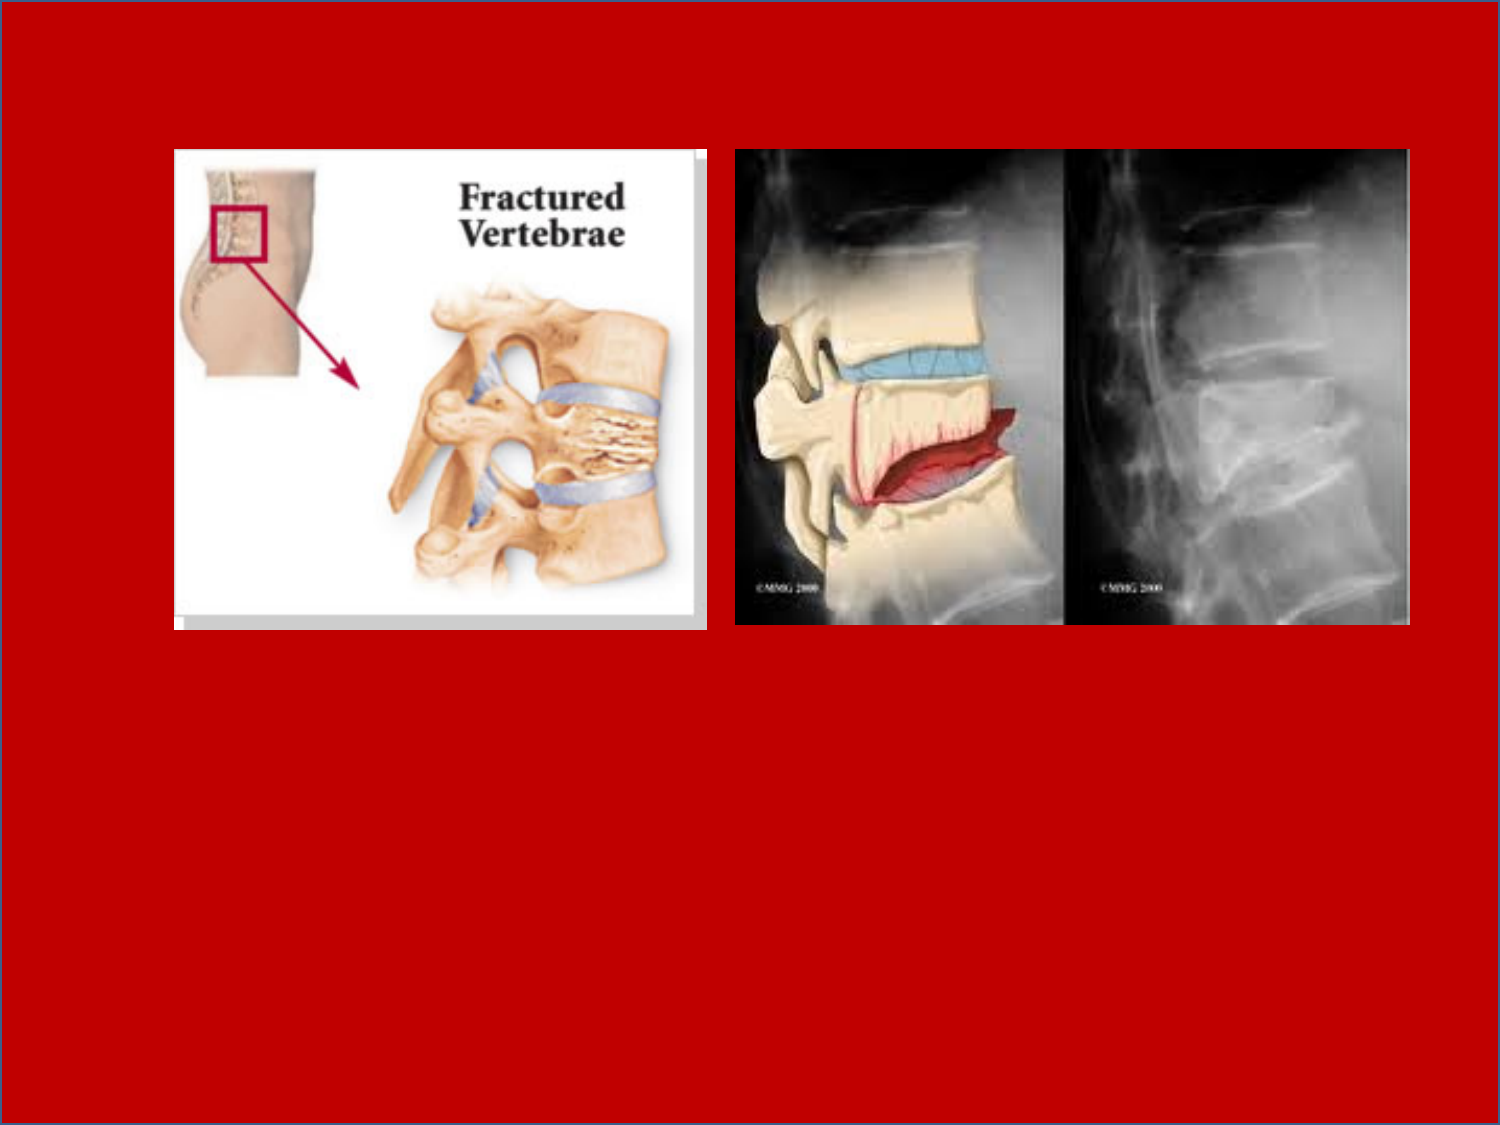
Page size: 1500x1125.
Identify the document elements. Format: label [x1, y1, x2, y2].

picture [174, 149, 707, 630]
title [0, 0, 1500, 1125]
picture [735, 149, 1410, 626]
